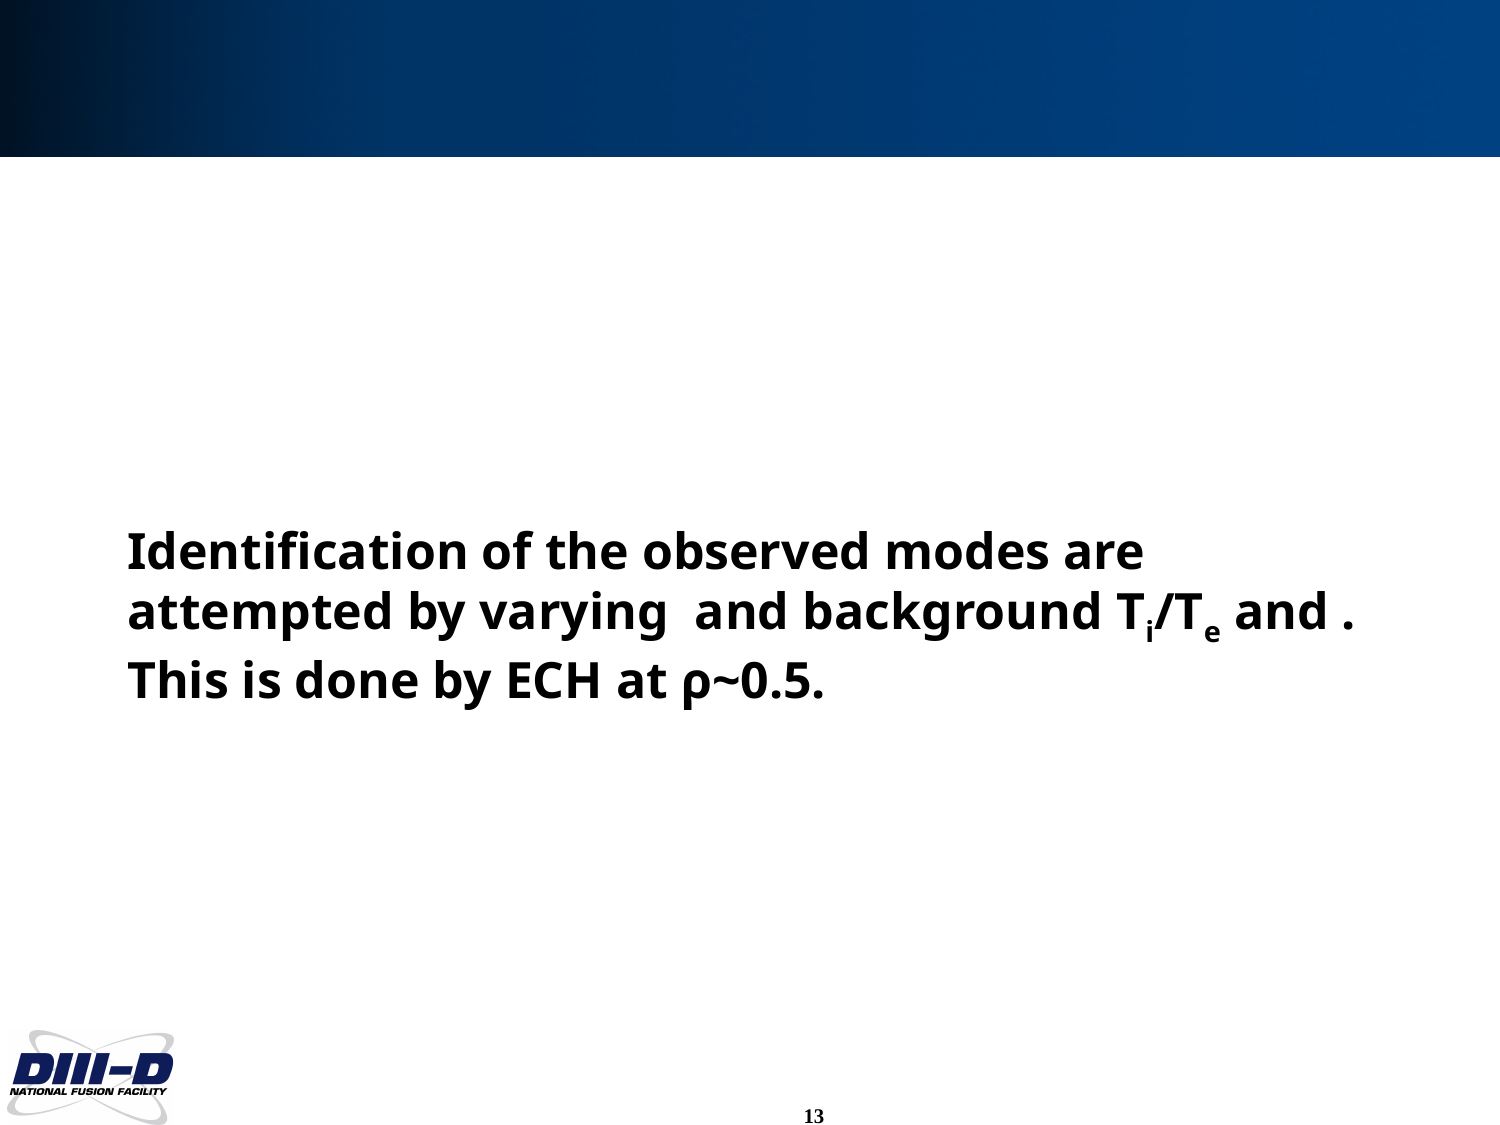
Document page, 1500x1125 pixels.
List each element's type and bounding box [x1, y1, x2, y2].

picture [7, 1030, 174, 1125]
picture [0, 0, 1500, 157]
